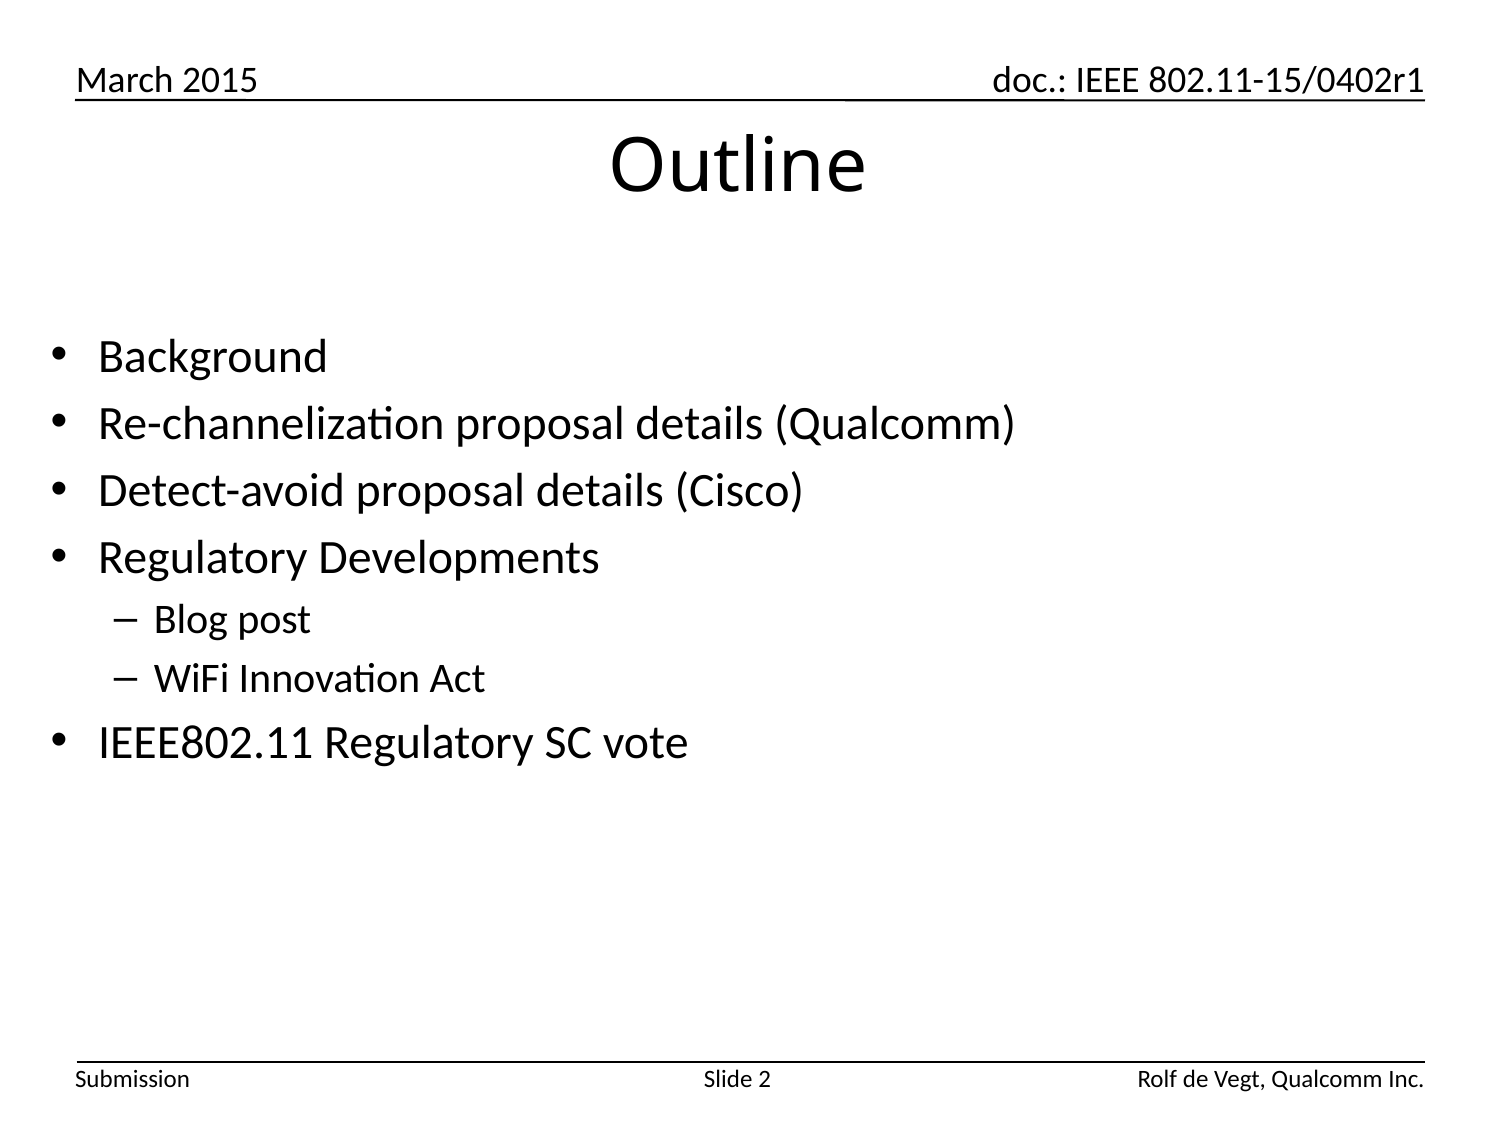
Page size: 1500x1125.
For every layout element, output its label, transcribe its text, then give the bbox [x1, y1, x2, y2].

list Background Re-channelization proposal details (Qualcomm) Detect-avoid proposal details (Cisco) Regulatory Developments Blog post WiFi Innovation Act IEEE802.11 Regulatory SC vote [35, 316, 1442, 781]
title Outline [34, 121, 1442, 201]
